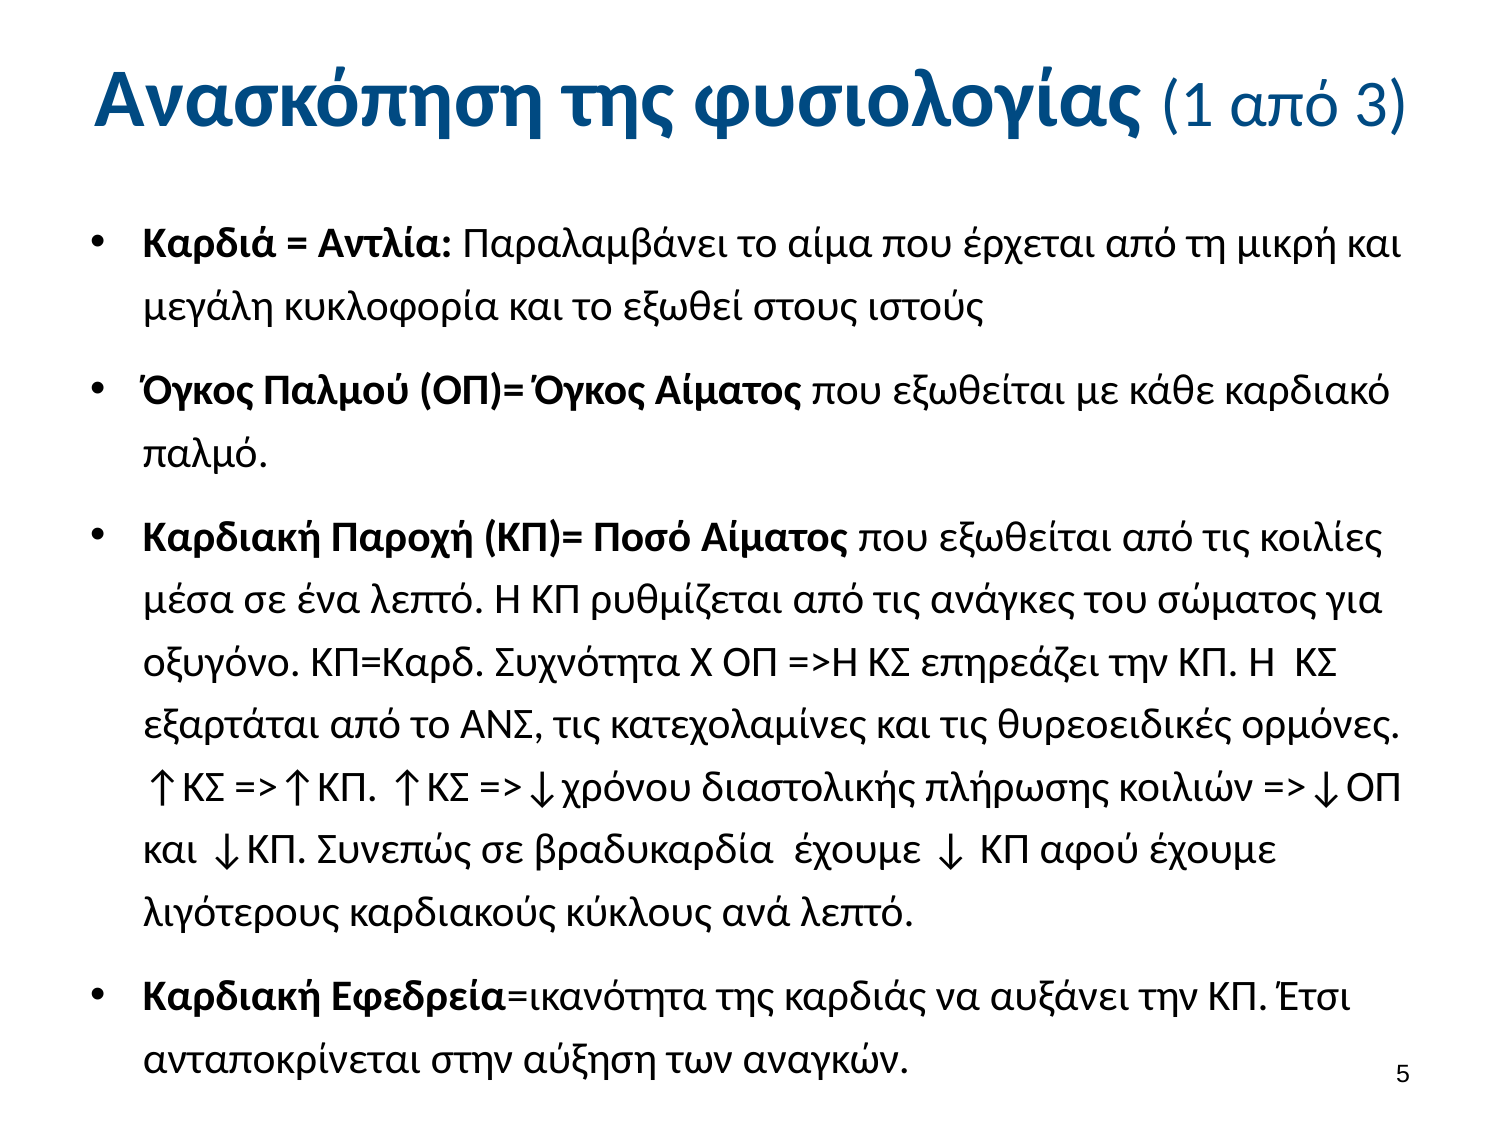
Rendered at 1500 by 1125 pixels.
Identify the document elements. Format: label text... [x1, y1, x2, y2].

slide_number 4 [1074, 1042, 1425, 1103]
list Καρδιά = Αντλία: Παραλαμβάνει το αίμα που έρχεται από τη μικρή και μεγάλη κυκλοφορία και το εξωθεί στους ιστούς Όγκος Παλμού (ΟΠ)= Όγκος Αίματος που εξωθείται με κάθε καρδιακό παλμό. Καρδιακή Παροχή (ΚΠ)= Ποσό Αίματος που εξωθείται από τις κοιλίες μέσα σε ένα λεπτό. Η ΚΠ ρυθμίζεται από τις ανάγκες του σώματος για οξυγόνο. ΚΠ=Καρδ. Συχνότητα Χ ΟΠ =>Η ΚΣ επηρεάζει την ΚΠ. Η ΚΣ εξαρτάται από το ΑΝΣ, τις κατεχολαμίνες και τις θυρεοειδικές ορμόνες. ↑ΚΣ =>↑ΚΠ. ↑ΚΣ =>↓χρόνου διαστολικής πλήρωσης κοιλιών =>↓ΟΠ και ↓ΚΠ. Συνεπώς σε βραδυκαρδία έχουμε ↓ ΚΠ αφού έχουμε λιγότερους καρδιακούς κύκλους ανά λεπτό. Καρδιακή Εφεδρεία=ικανότητα της καρδιάς να αυξάνει την ΚΠ. Έτσι ανταποκρίνεται στην αύξηση των αναγκών. [75, 196, 1436, 1106]
title Ανασκόπηση της φυσιολογίας (1 από 3) [76, 19, 1427, 169]
